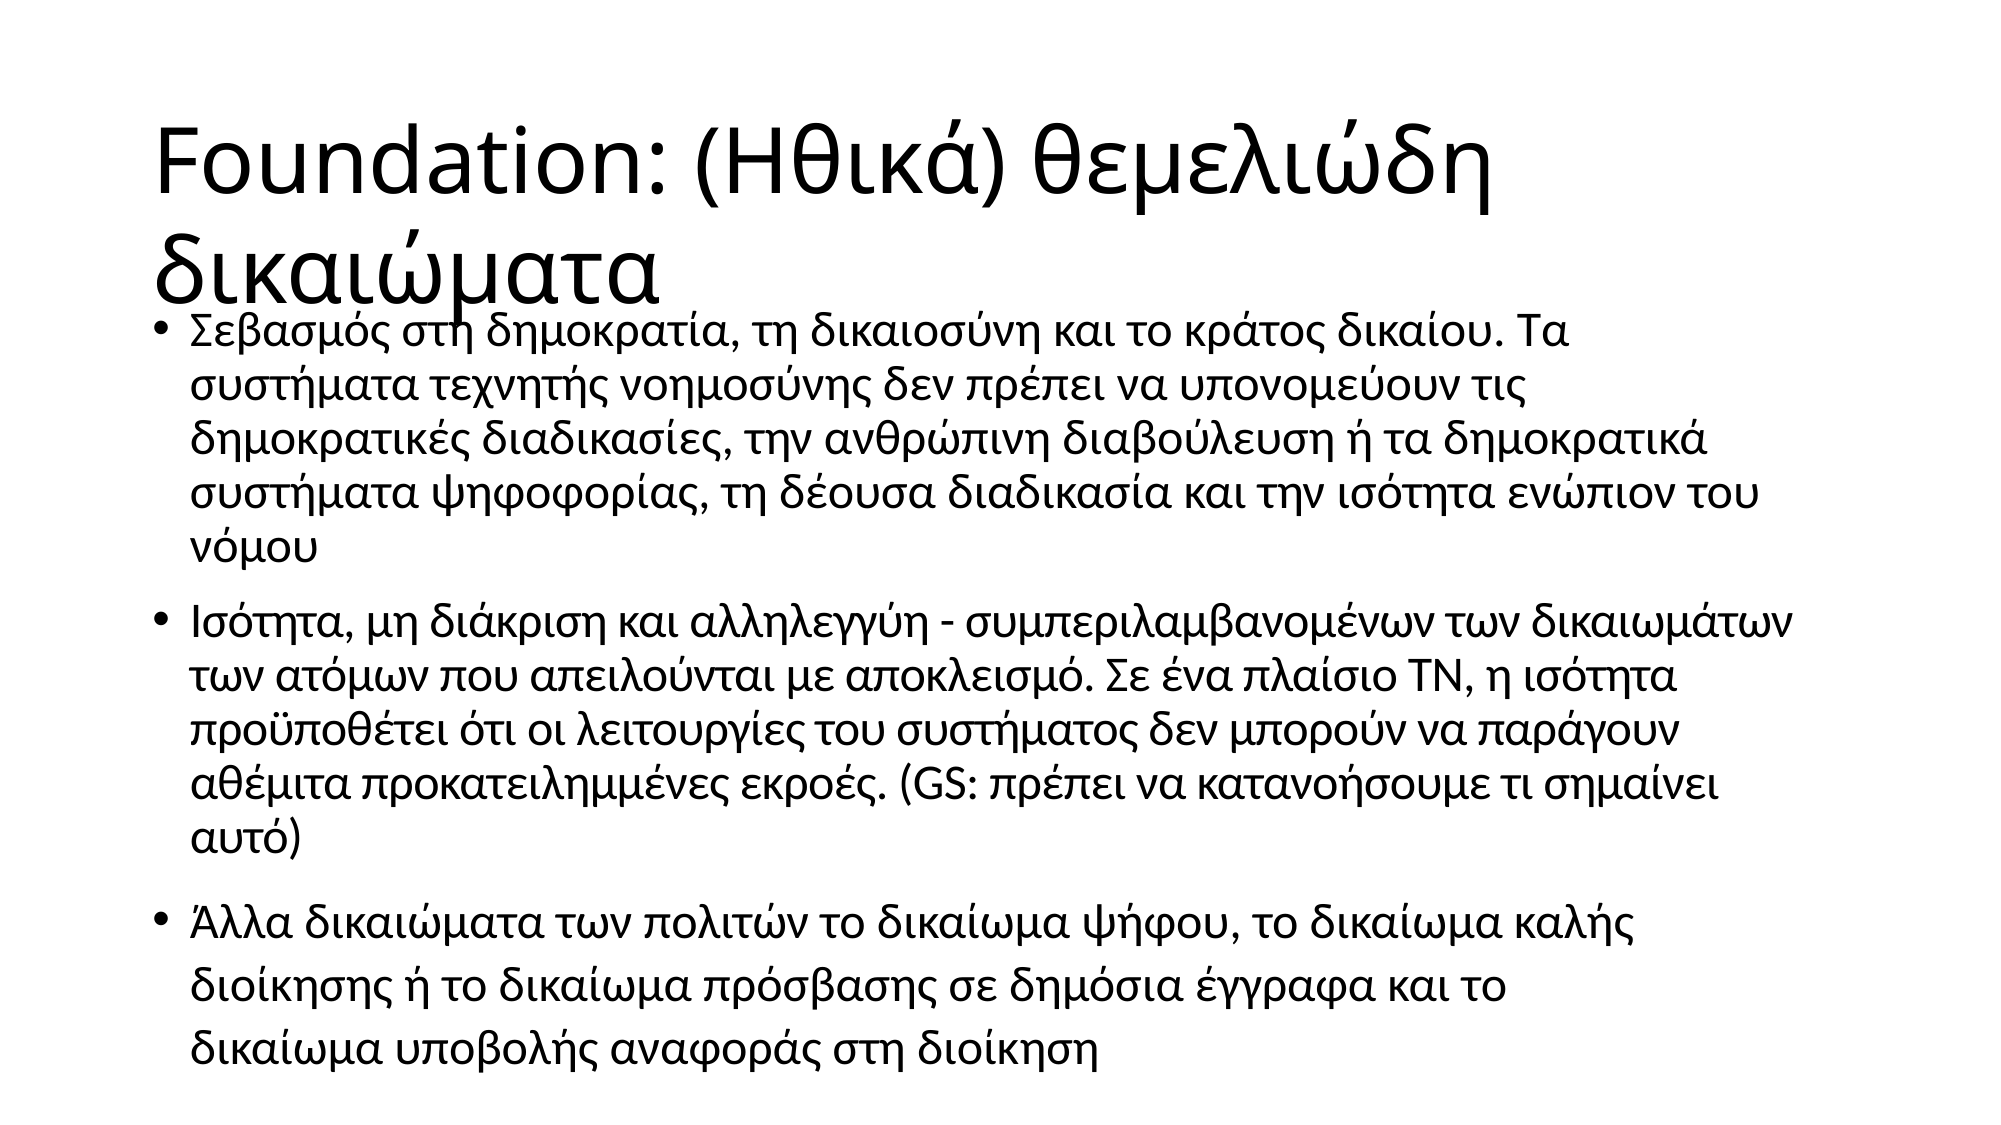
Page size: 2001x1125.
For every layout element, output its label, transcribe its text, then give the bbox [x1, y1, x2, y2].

text_box Σεβασμός στη δημοκρατία, τη δικαιοσύνη και το κράτος δικαίου. Τα συστήματα τεχνητής νοημοσύνης δεν πρέπει να υπονομεύουν τις δημοκρατικές διαδικασίες, την ανθρώπινη διαβούλευση ή τα δημοκρατικά συστήματα ψηφοφορίας, τη δέουσα διαδικασία και την ισότητα ενώπιον του νόμου Ισότητα, μη διάκριση και αλληλεγγύη - συμπεριλαμβανομένων των δικαιωμάτων των ατόμων που απειλούνται με αποκλεισμό. Σε ένα πλαίσιο ΤΝ, η ισότητα προϋποθέτει ότι οι λειτουργίες του συστήματος δεν μπορούν να παράγουν αθέμιτα προκατειλημμένες εκροές. (GS: πρέπει να κατανοήσουμε τι σημαίνει αυτό) Άλλα δικαιώματα των πολιτών το δικαίωμα ψήφου, το δικαίωμα καλής διοίκησης ή το δικαίωμα πρόσβασης σε δημόσια έγγραφα και το δικαίωμα υποβολής αναφοράς στη διοίκηση [150, 294, 1824, 1075]
title Foundation: (Ηθικά) θεμελιώδη δικαιώματα [150, 50, 1850, 323]
